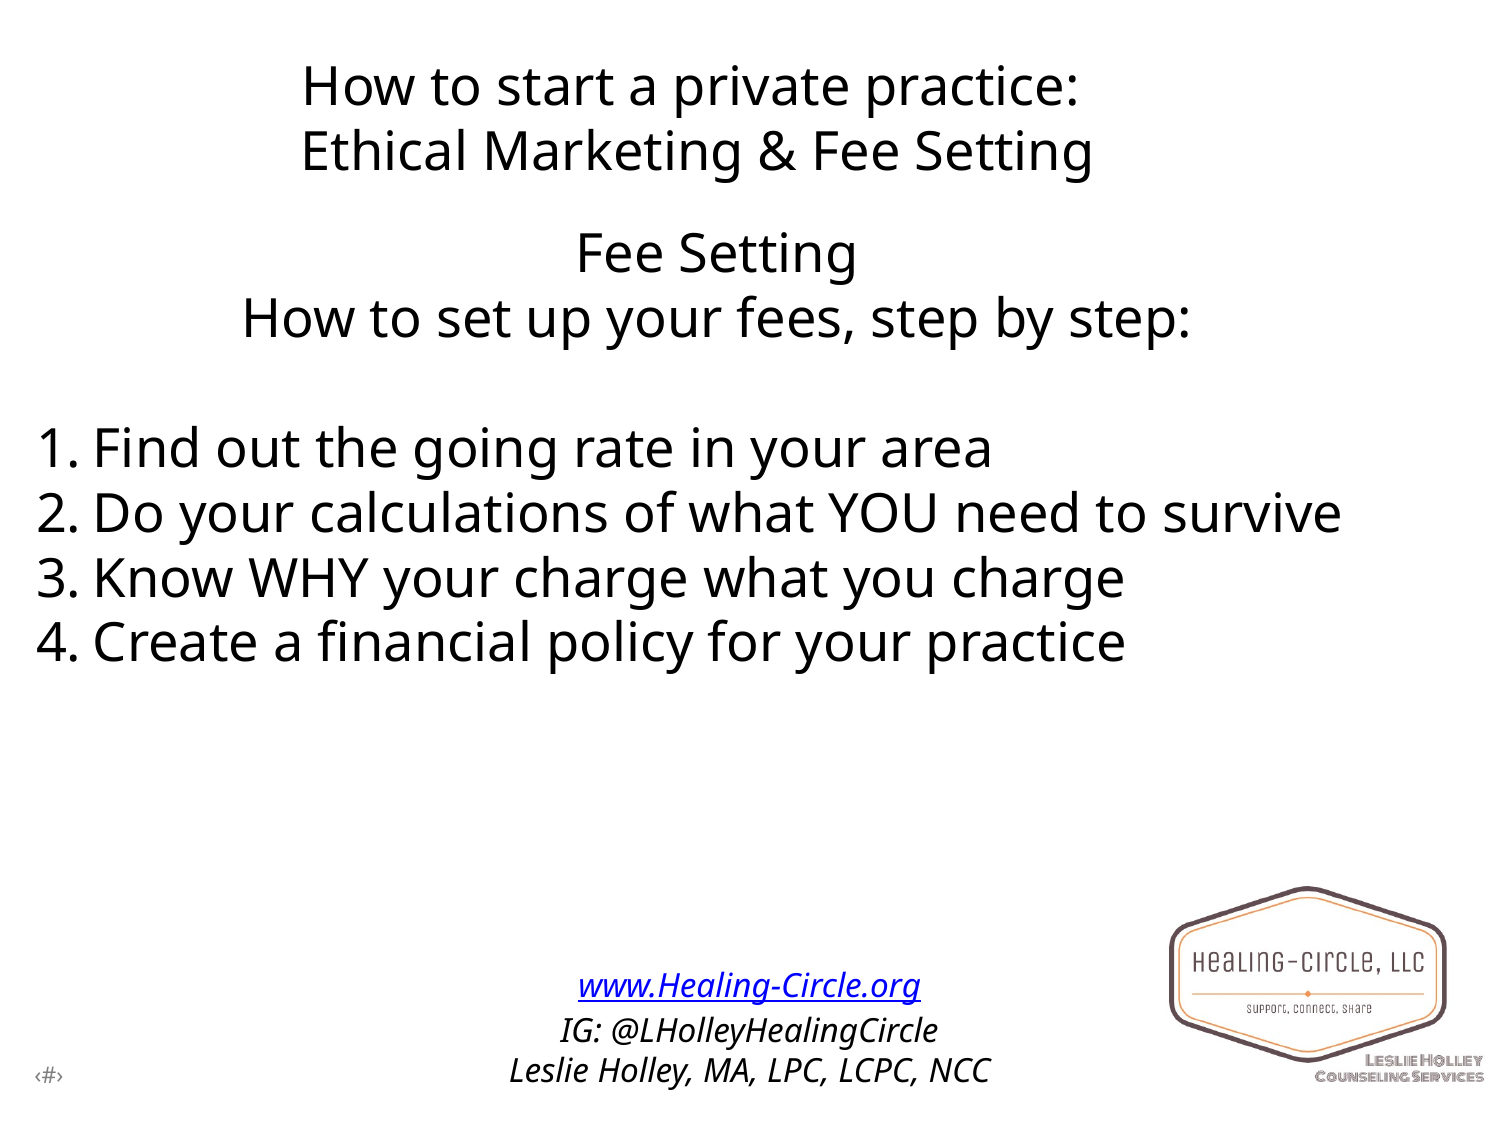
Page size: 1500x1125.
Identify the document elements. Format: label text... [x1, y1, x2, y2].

text_box Fee Setting How to set up your fees, step by step: Find out the going rate in your area Do your calculations of what YOU need to survive Know WHY your charge what you charge Create a financial policy for your practice [28, 210, 1406, 875]
picture [1165, 886, 1488, 1082]
